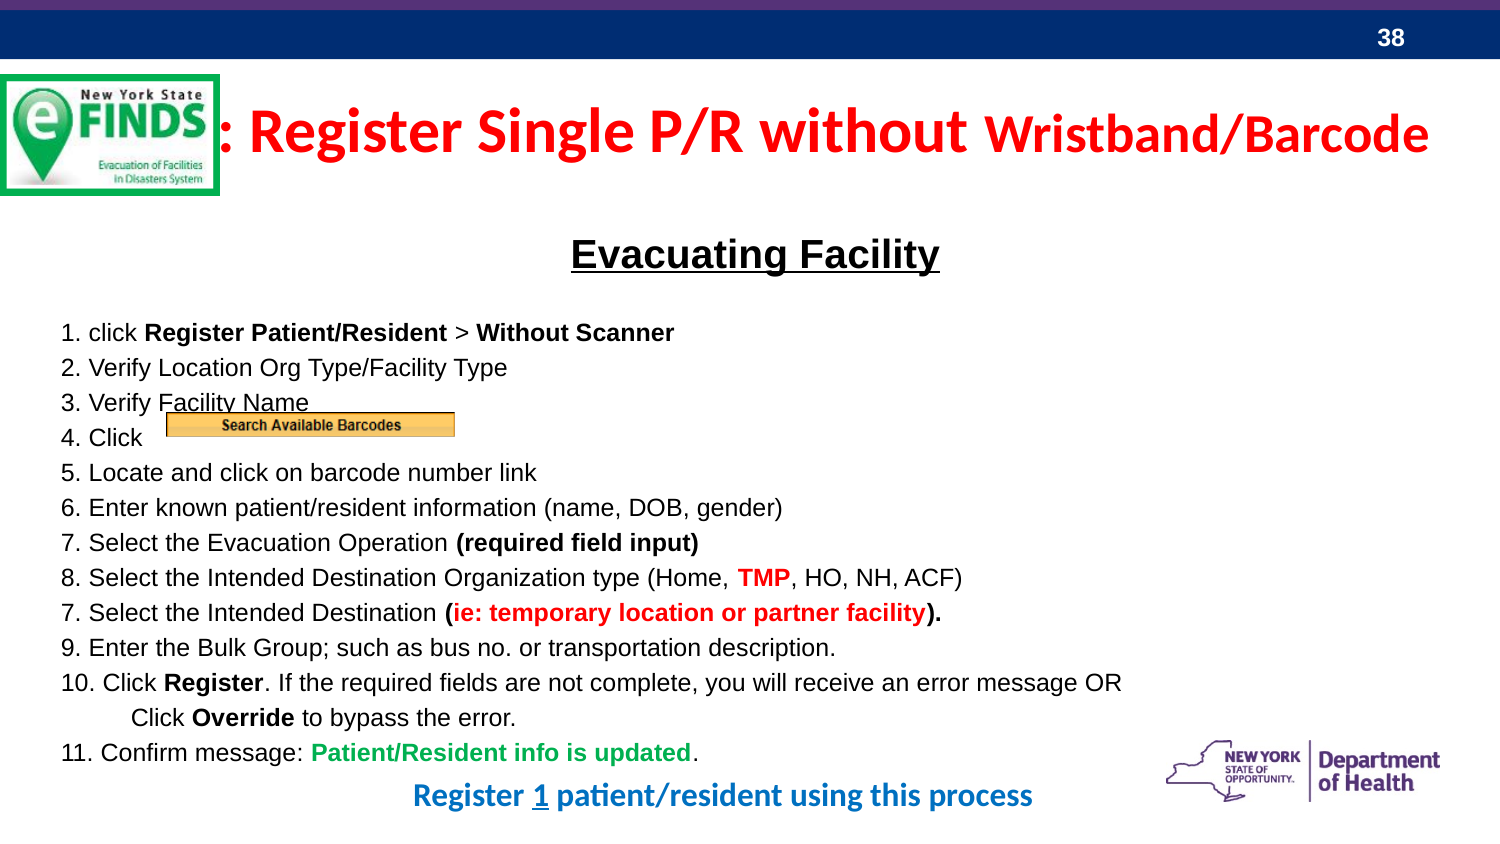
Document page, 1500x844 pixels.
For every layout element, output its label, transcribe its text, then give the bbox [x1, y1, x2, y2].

text_box Register 1 patient/resident using this process [398, 765, 1049, 820]
title R-3: Register Single P/R without Wristband/Barcode [220, 75, 1466, 181]
picture [166, 412, 457, 438]
picture [1166, 781, 1440, 802]
picture [0, 74, 220, 196]
list Evacuating Facility 1. click Register Patient/Resident > Without Scanner 2. Verify Location Org Type/Facility Type 3. Verify Facility Name 4. Click 5. Locate and click on barcode number link 6. Enter known patient/resident information (name, DOB, gender) 7. Select the Evacuation Operation (required field input) 8. Select the Intended Destination Organization type (Home, TMP, HO, NH, ACF) 7. Select the Intended Destination (ie: temporary location or partner facility). 9. Enter the Bulk Group; such as bus no. or transportation description. 10. Click Register. If the required fields are not complete, you will receive an error message OR Click Override to bypass the error. 11. Confirm message: Patient/Resident info is updated. [45, 220, 1466, 781]
